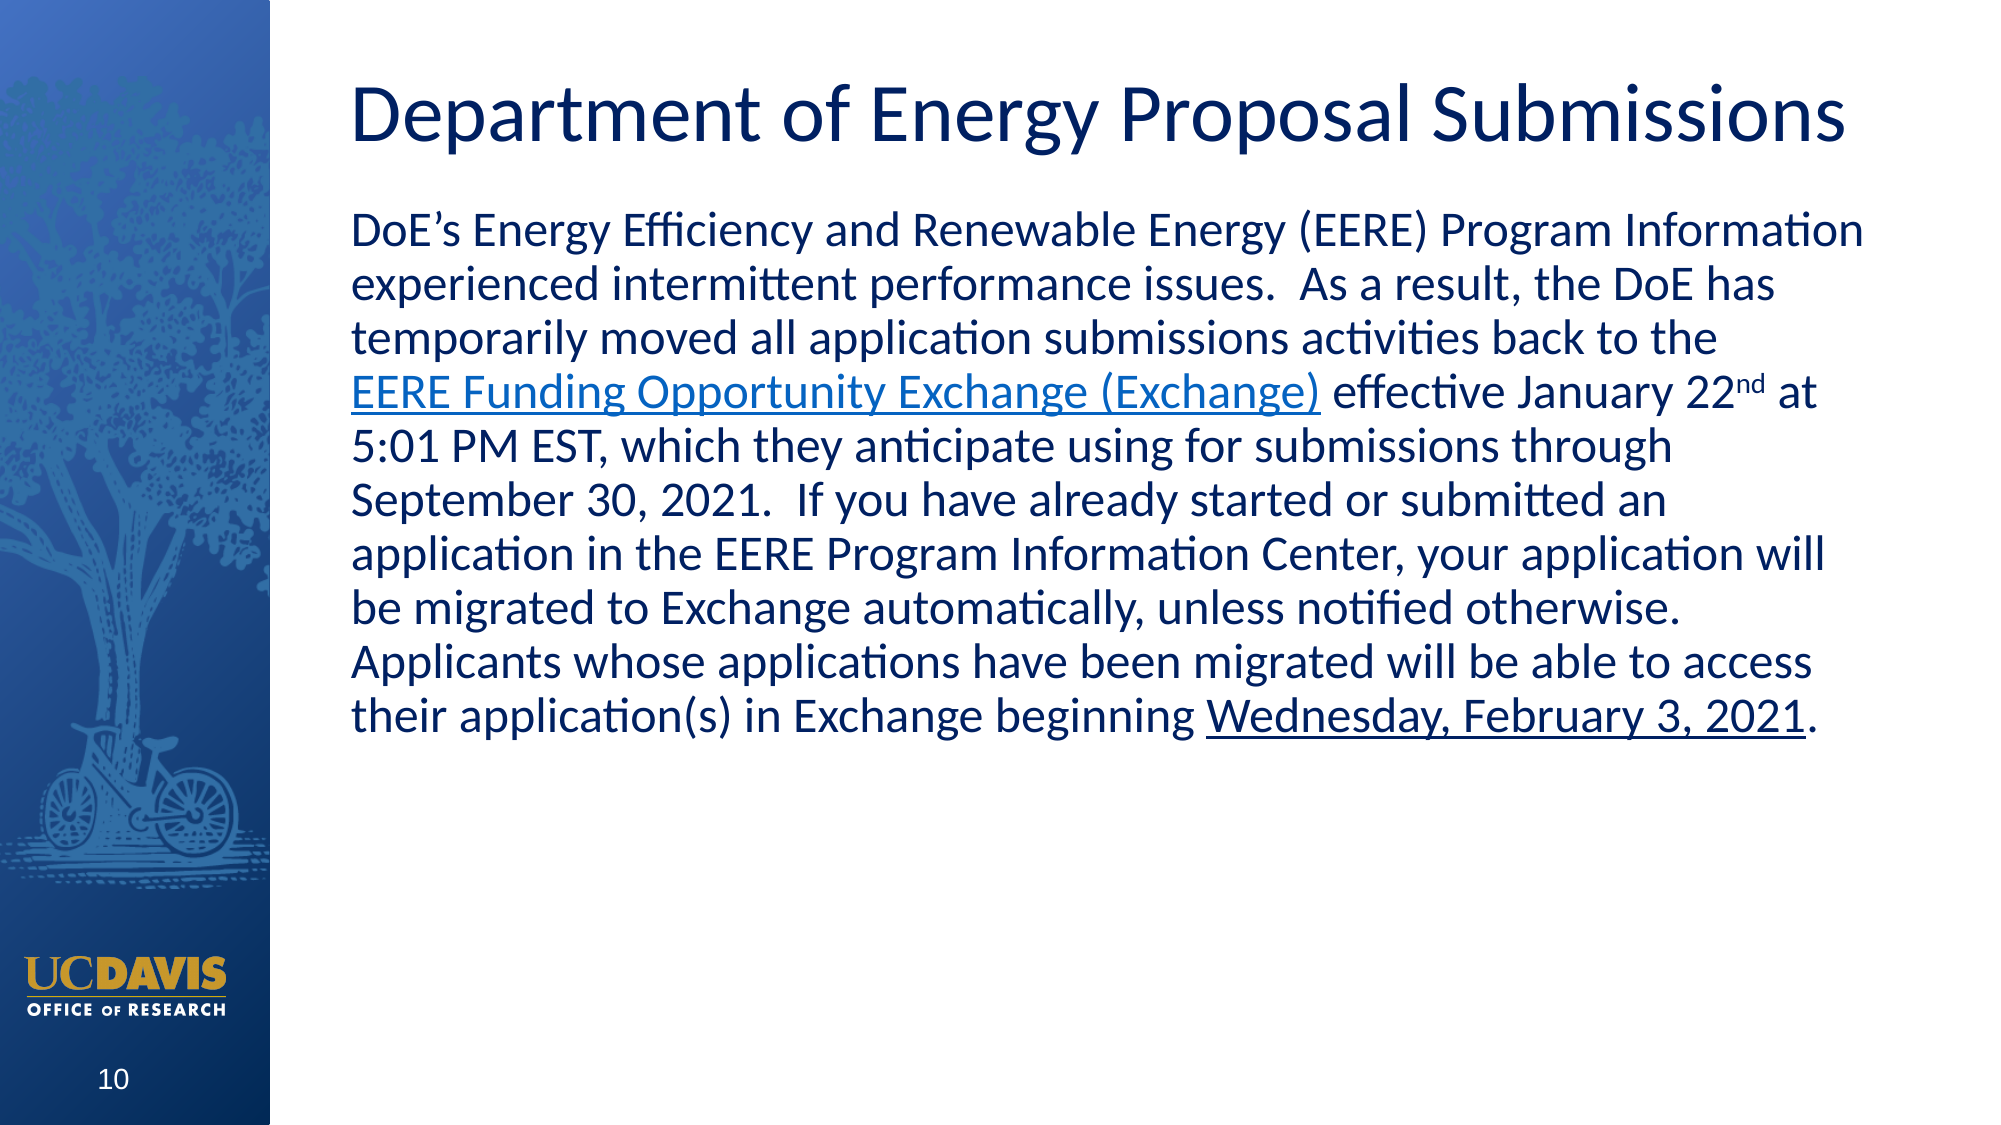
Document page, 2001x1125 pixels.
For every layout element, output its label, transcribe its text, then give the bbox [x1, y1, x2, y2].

list DoE’s Energy Efficiency and Renewable Energy (EERE) Program Information experienced intermittent performance issues. As a result, the DoE has temporarily moved all application submissions activities back to the EERE Funding Opportunity Exchange (Exchange) effective January 22nd at 5:01 PM EST, which they anticipate using for submissions through September 30, 2021. If you have already started or submitted an application in the EERE Program Information Center, your application will be migrated to Exchange automatically, unless notified otherwise. Applicants whose applications have been migrated will be able to access their application(s) in Exchange beginning Wednesday, February 3, 2021. [335, 196, 1896, 1016]
title Department of Energy Proposal Submissions [335, 34, 1896, 168]
picture [24, 956, 226, 1016]
